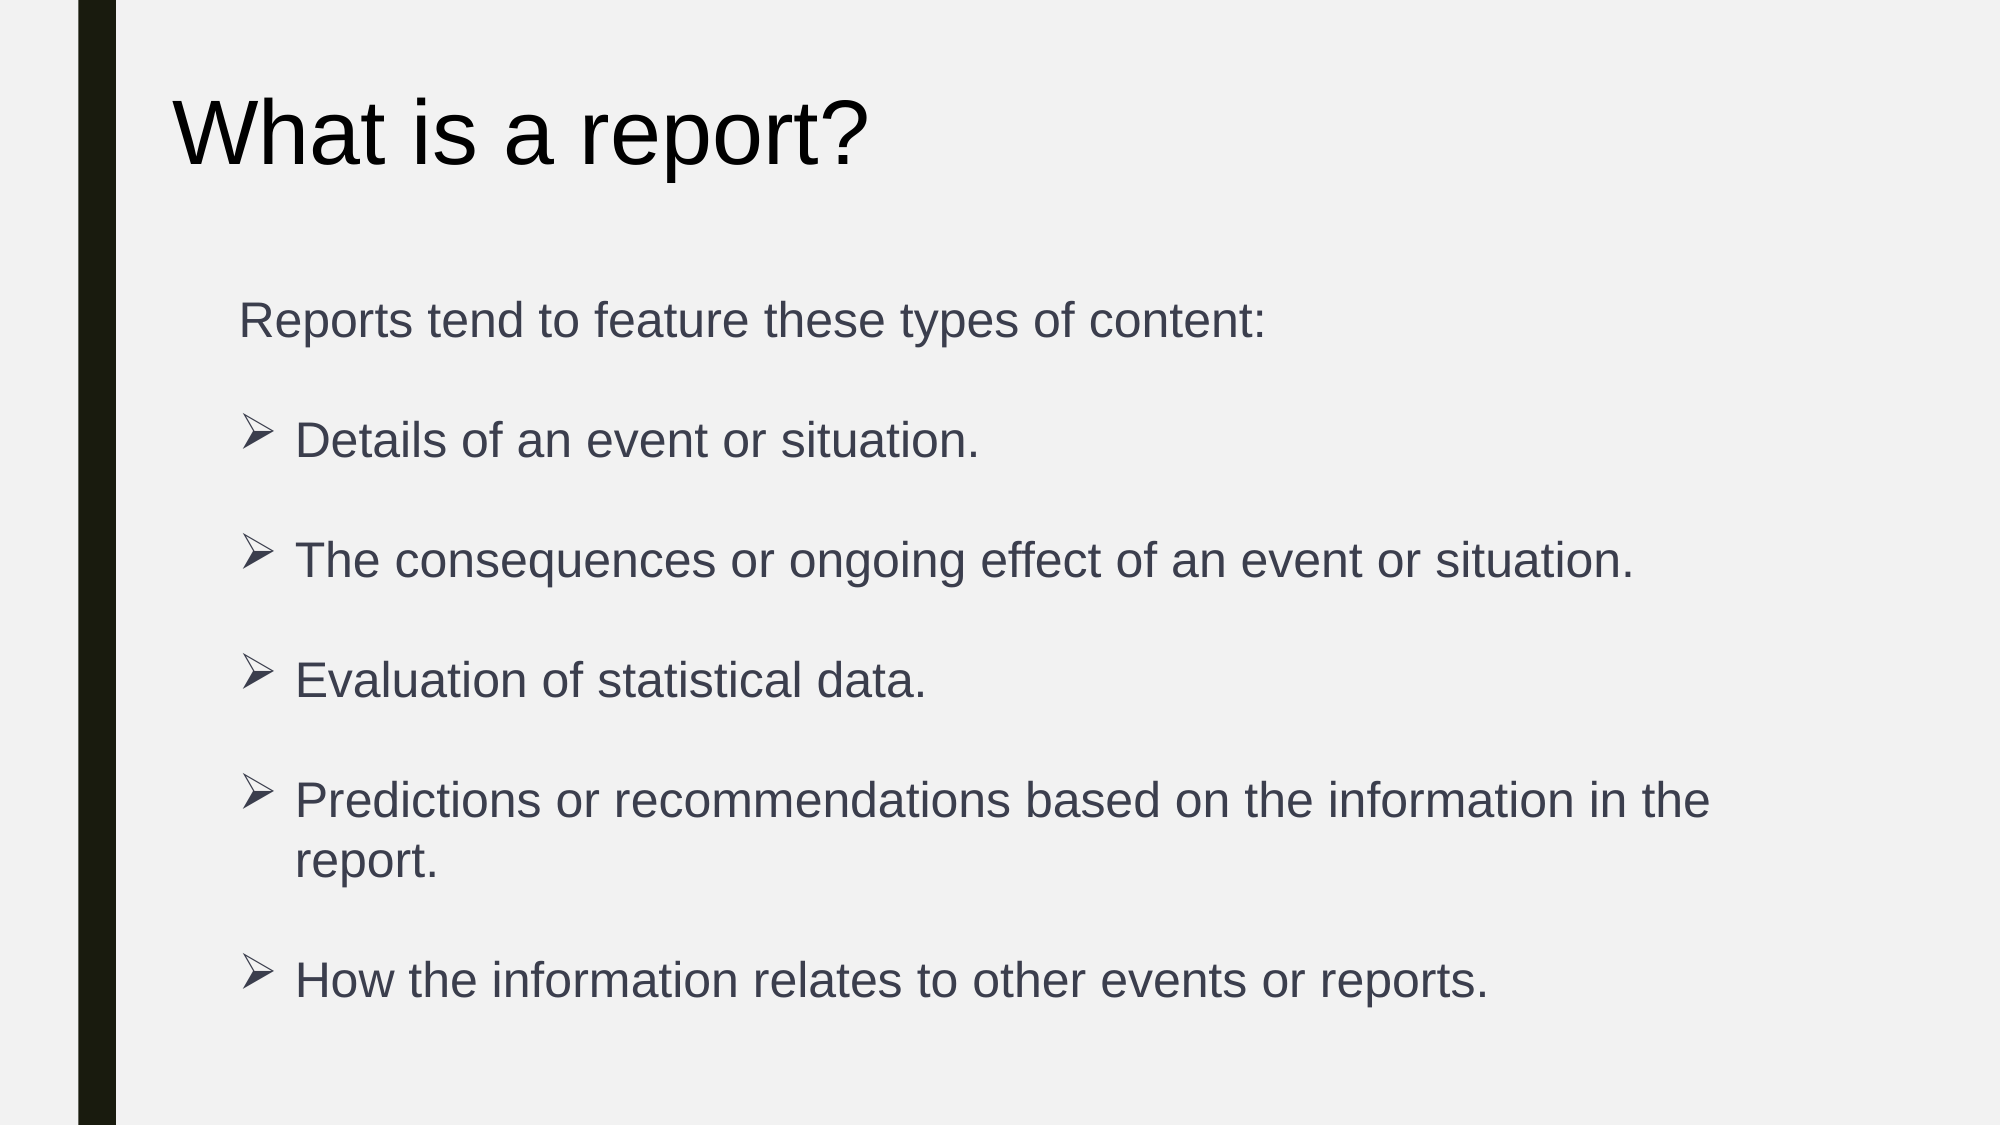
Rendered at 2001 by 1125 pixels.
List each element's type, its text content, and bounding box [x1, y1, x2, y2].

text_box Reports tend to feature these types of content: Details of an event or situation. The consequences or ongoing effect of an event or situation. Evaluation of statistical data. Predictions or recommendations based on the information in the report. How the information relates to other events or reports. [223, 280, 1777, 1016]
text_box What is a report? [157, 65, 1022, 190]
